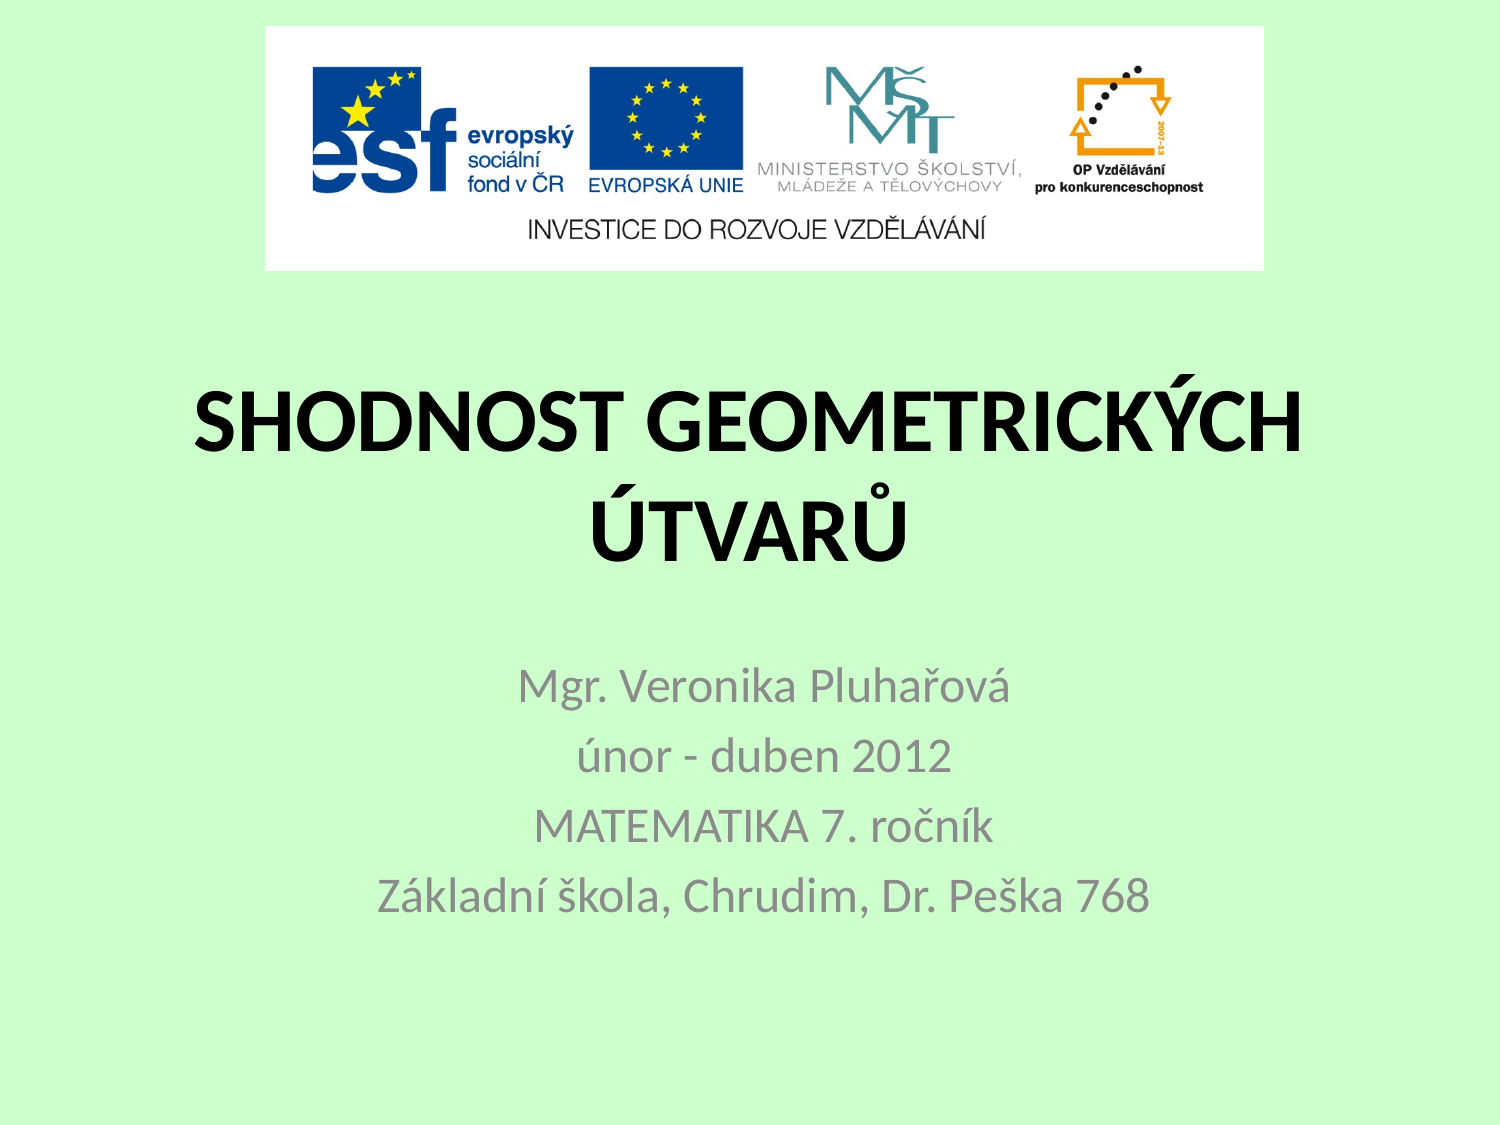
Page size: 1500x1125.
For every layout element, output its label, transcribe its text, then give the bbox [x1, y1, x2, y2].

picture [265, 26, 1264, 271]
title SHODNOST GEOMETRICKÝCH ÚTVARŮ [112, 349, 1388, 591]
subtitle Mgr. Veronika Pluhařová únor - duben 2012 MATEMATIKA 7. ročník Základní škola, Chrudim, Dr. Peška 768 [239, 645, 1290, 933]
